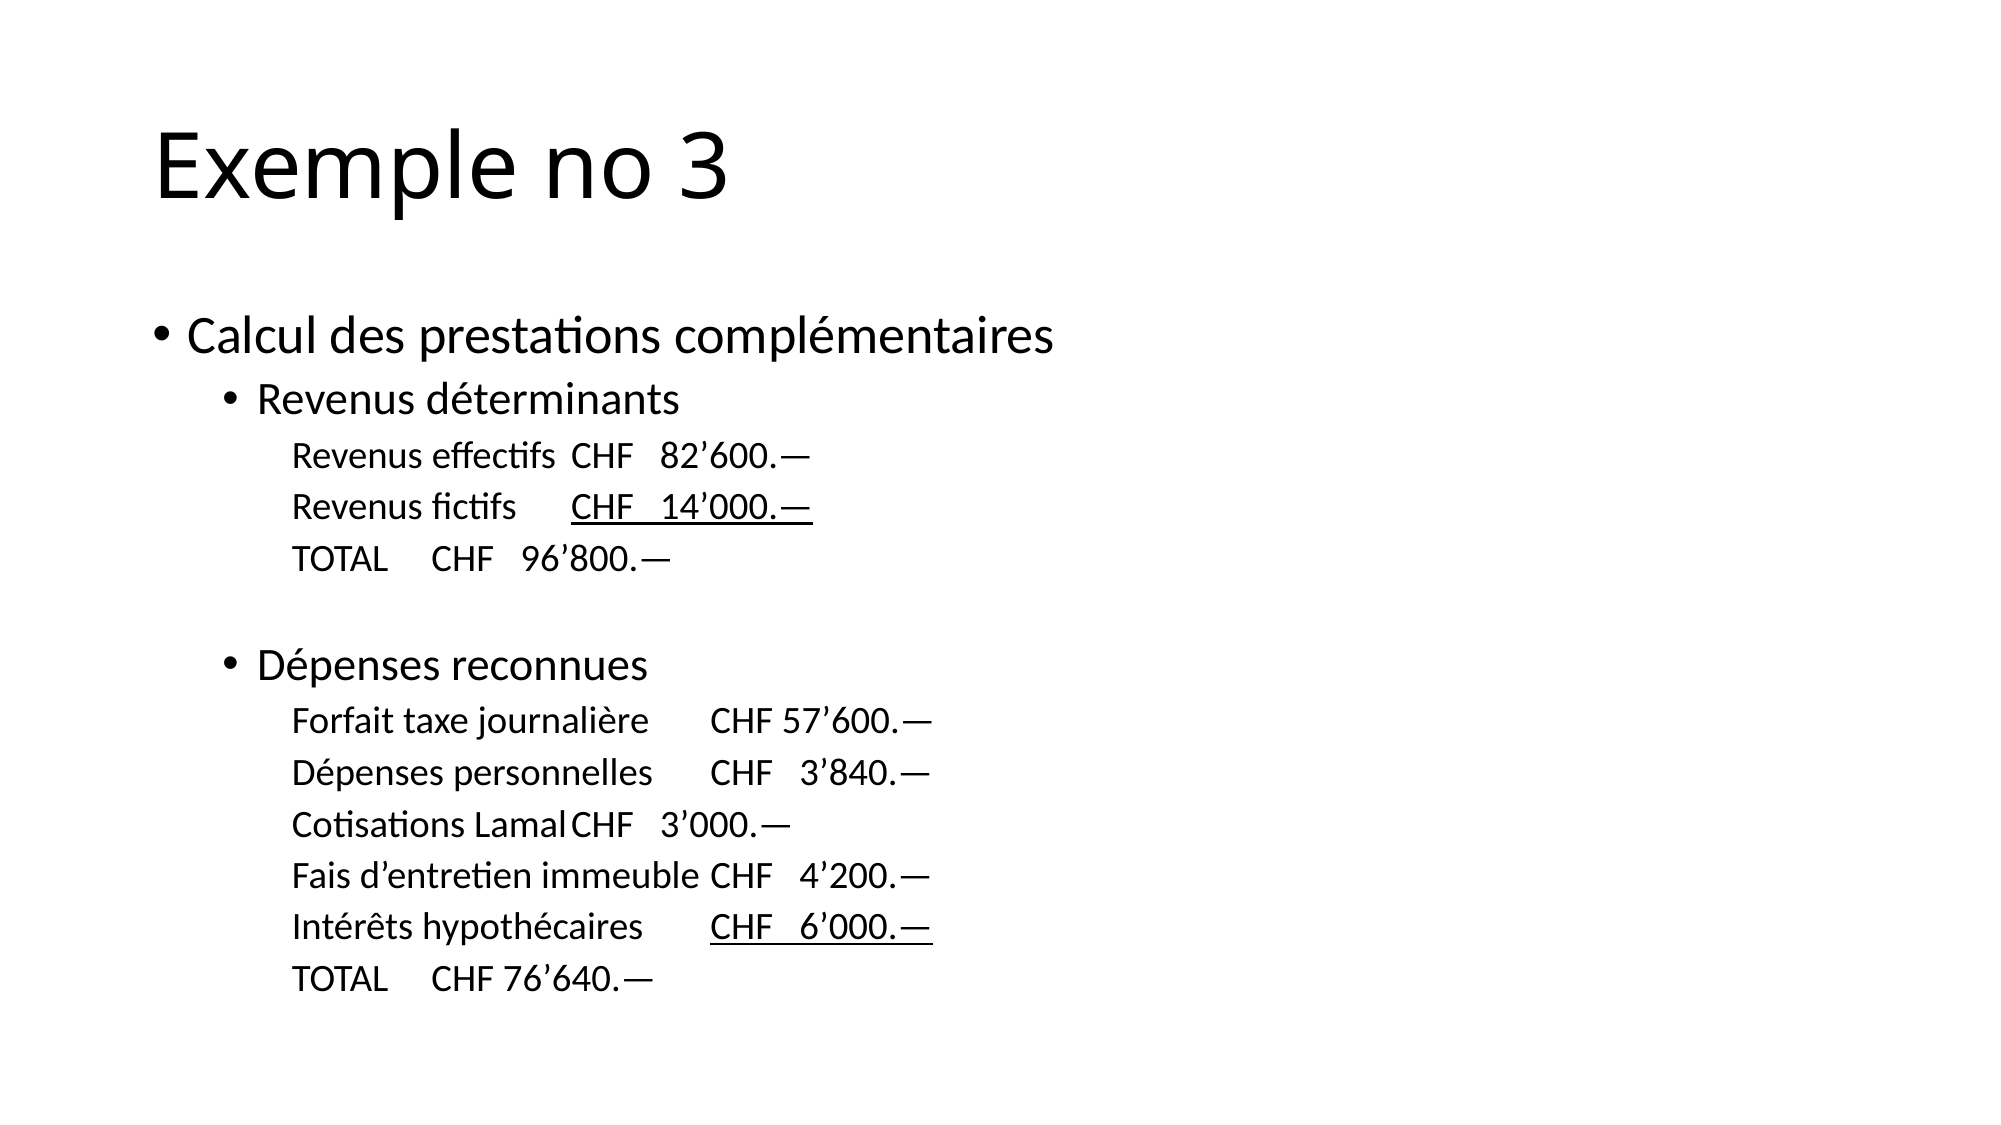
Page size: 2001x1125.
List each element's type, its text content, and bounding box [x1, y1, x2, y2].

title Exemple no 3 [137, 59, 1863, 278]
list Calcul des prestations complémentaires Revenus déterminants Revenus effectifs CHF 82’600.— Revenus fictifs CHF 14’000.— TOTAL CHF 96’800.— Dépenses reconnues Forfait taxe journalière CHF 57’600.— Dépenses personnelles CHF 3’840.— Cotisations Lamal CHF 3’000.— Fais d’entretien immeuble CHF 4’200.— Intérêts hypothécaires CHF 6’000.— TOTAL CHF 76’640.— [137, 299, 1863, 1014]
